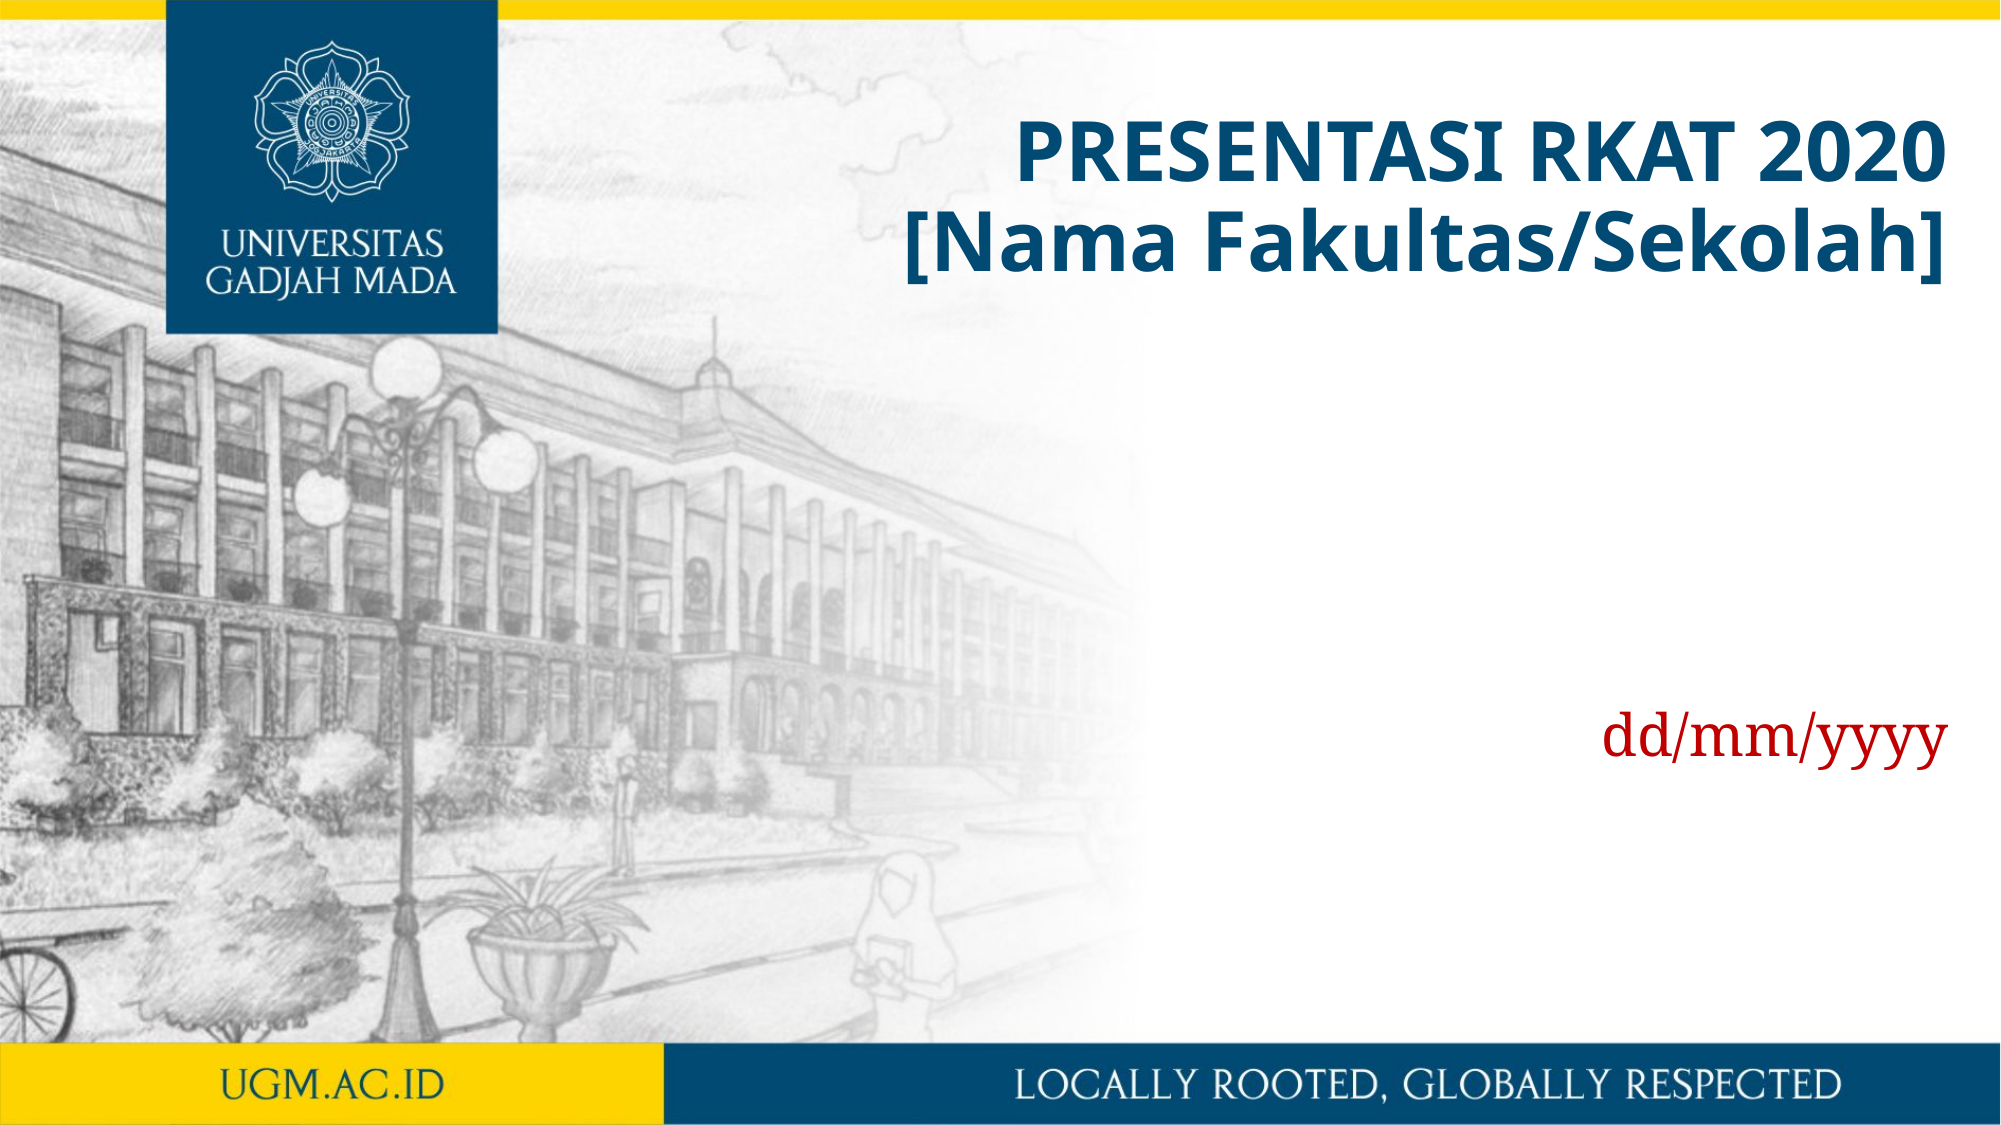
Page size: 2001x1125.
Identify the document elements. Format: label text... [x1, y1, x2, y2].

title PRESENTASI RKAT 2020 [Nama Fakultas/Sekolah] [156, 33, 1964, 297]
picture [0, 0, 2001, 1125]
text_box dd/mm/yyyy [763, 690, 1964, 958]
picture [679, 1047, 2001, 1116]
